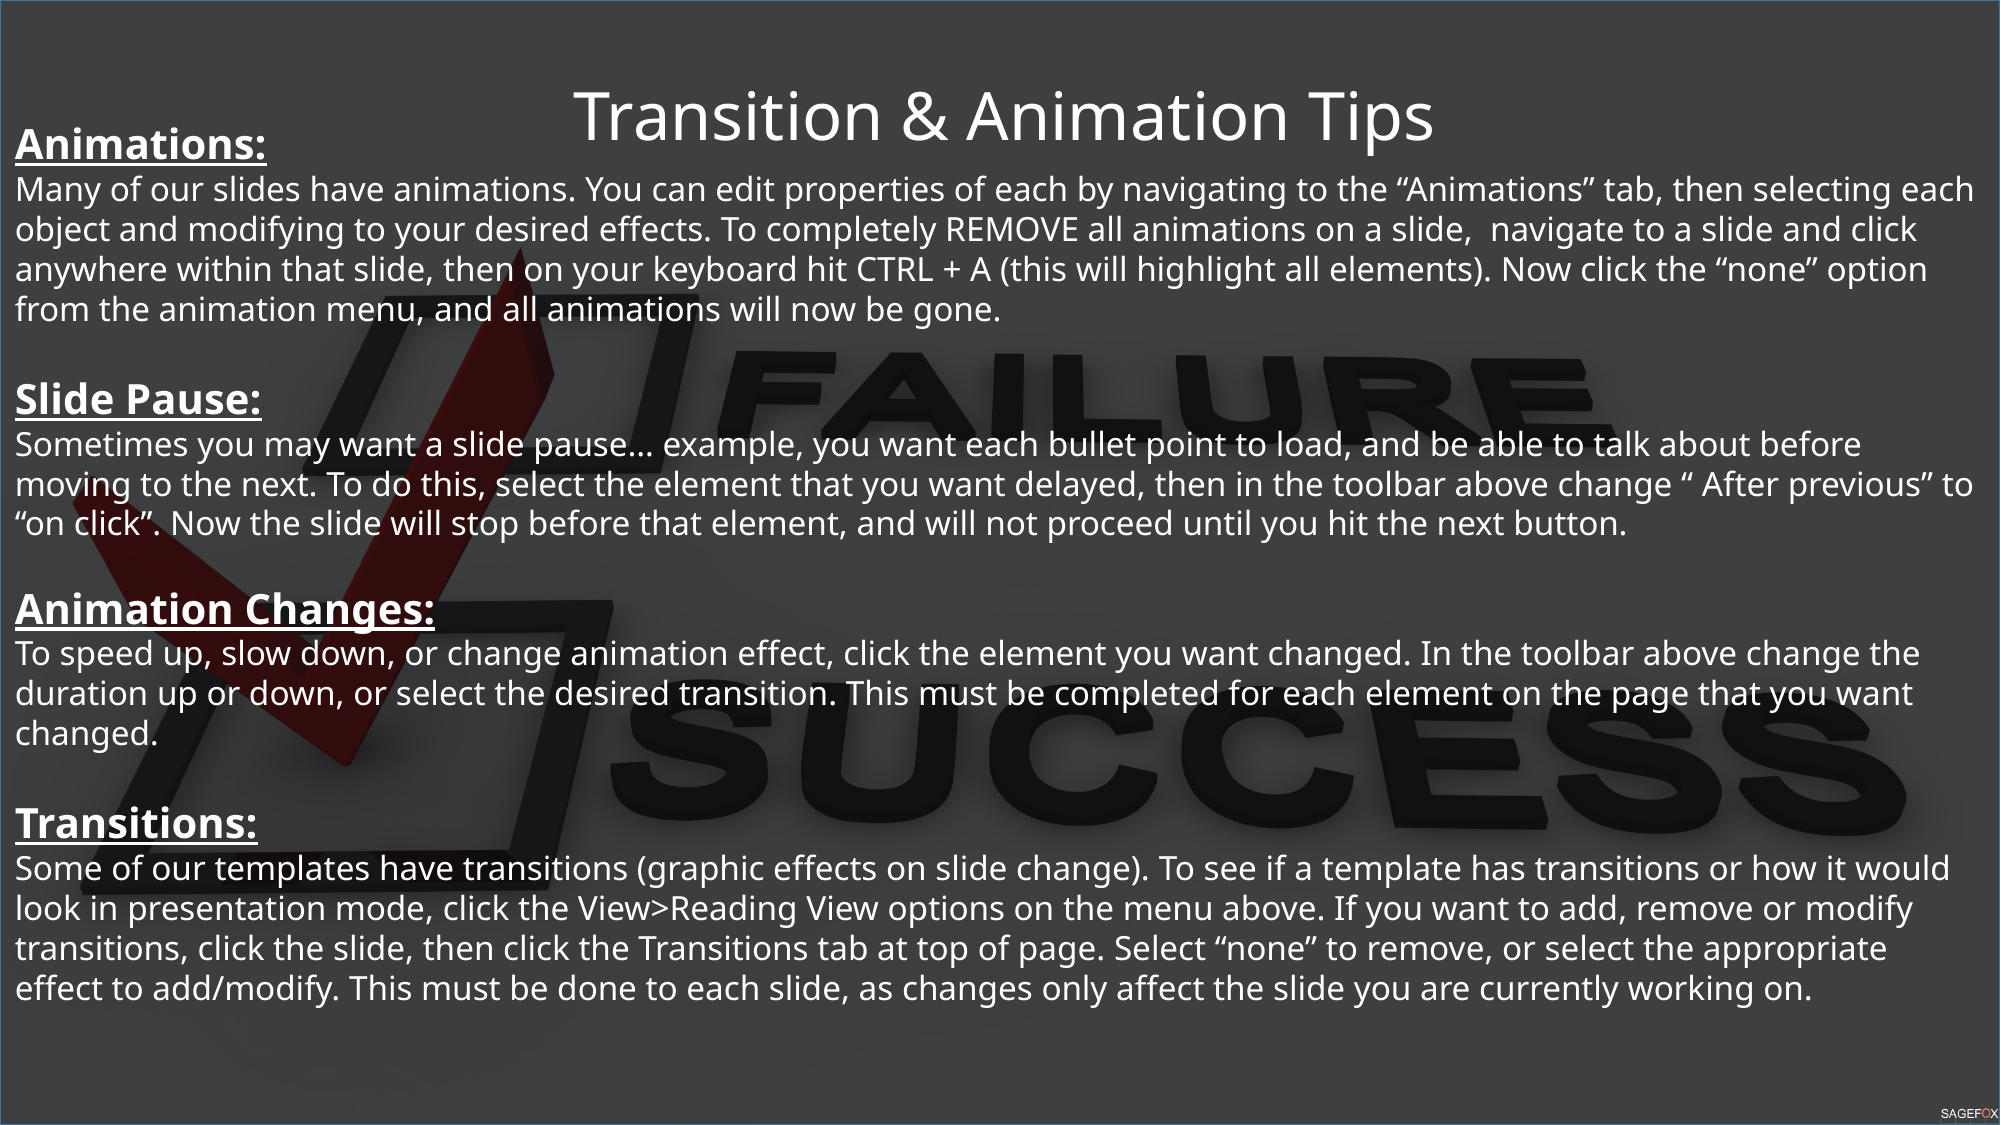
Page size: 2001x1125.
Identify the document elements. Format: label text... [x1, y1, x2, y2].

text_box Animations: Many of our slides have animations. You can edit properties of each by navigating to the “Animations” tab, then selecting each object and modifying to your desired effects. To completely REMOVE all animations on a slide, navigate to a slide and click anywhere within that slide, then on your keyboard hit CTRL + A (this will highlight all elements). Now click the “none” option from the animation menu, and all animations will now be gone. Slide Pause: Sometimes you may want a slide pause… example, you want each bullet point to load, and be able to talk about before moving to the next. To do this, select the element that you want delayed, then in the toolbar above change “ After previous” to “on click”. Now the slide will stop before that element, and will not proceed until you hit the next button. Animation Changes: To speed up, slow down, or change animation effect, click the element you want changed. In the toolbar above change the duration up or down, or select the desired transition. This must be completed for each element on the page that you want changed. Transitions: Some of our templates have transitions (graphic effects on slide change). To see if a template has transitions or how it would look in presentation mode, click the View>Reading View options on the menu above. If you want to add, remove or modify transitions, click the slide, then click the Transitions tab at top of page. Select “none” to remove, or select the appropriate effect to add/modify. This must be done to each slide, as changes only affect the slide you are currently working on. [0, 0, 2000, 1125]
title Transition & Animation Tips [477, 59, 1532, 177]
